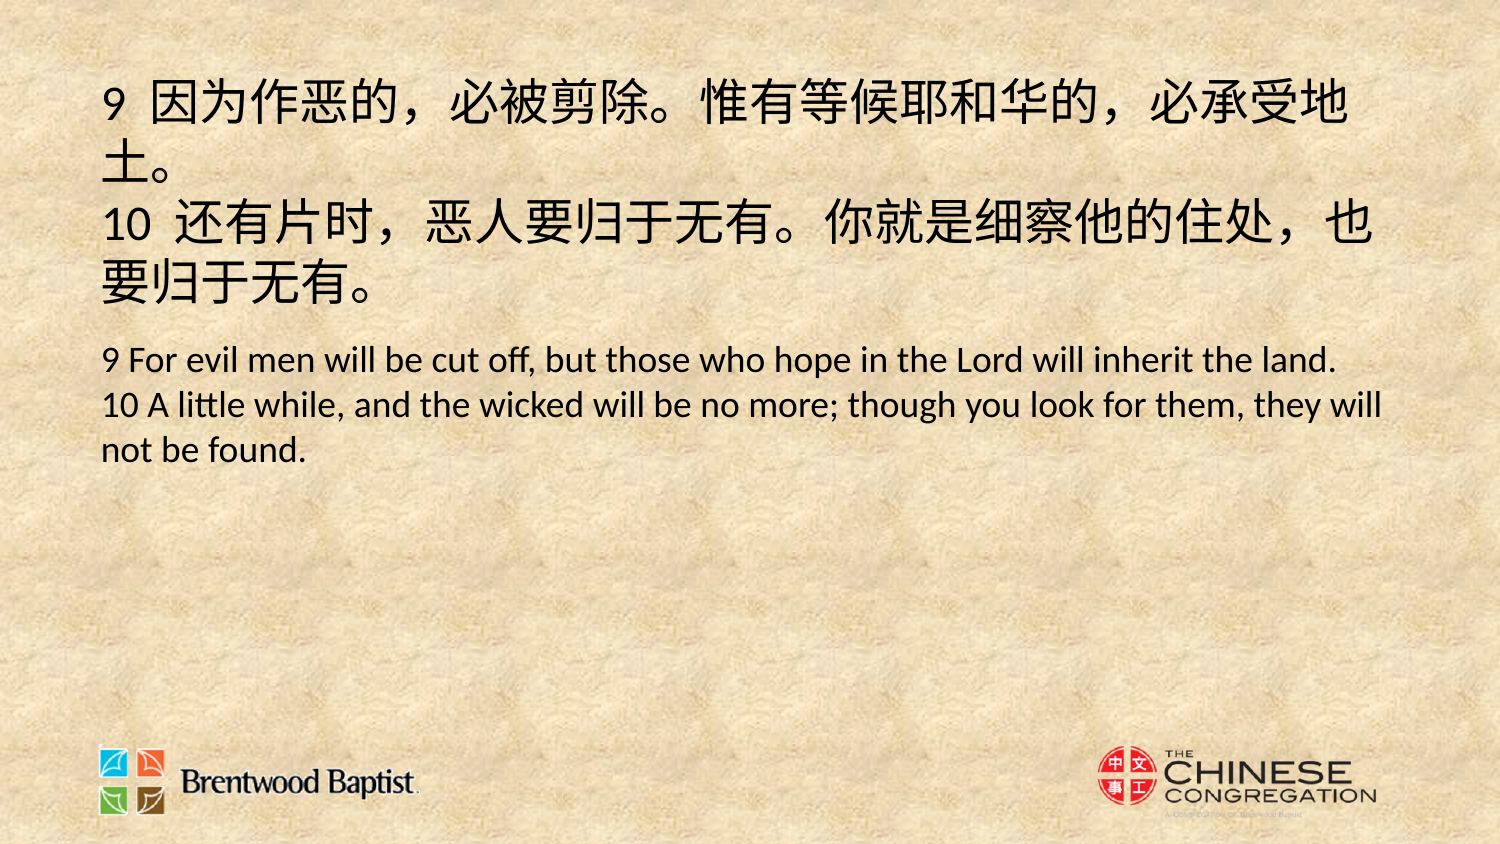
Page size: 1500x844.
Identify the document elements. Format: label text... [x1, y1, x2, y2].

picture [0, 0, 1500, 844]
text_box 9 因为作恶的，必被剪除。惟有等候耶和华的，必承受地土。 10 还有片时，恶人要归于无有。你就是细察他的住处，也要归于无有。 9 For evil men will be cut off, but those who hope in the Lord will inherit the land. 10 A little while, and the wicked will be no more; though you look for them, they will not be found. [85, 62, 1407, 523]
